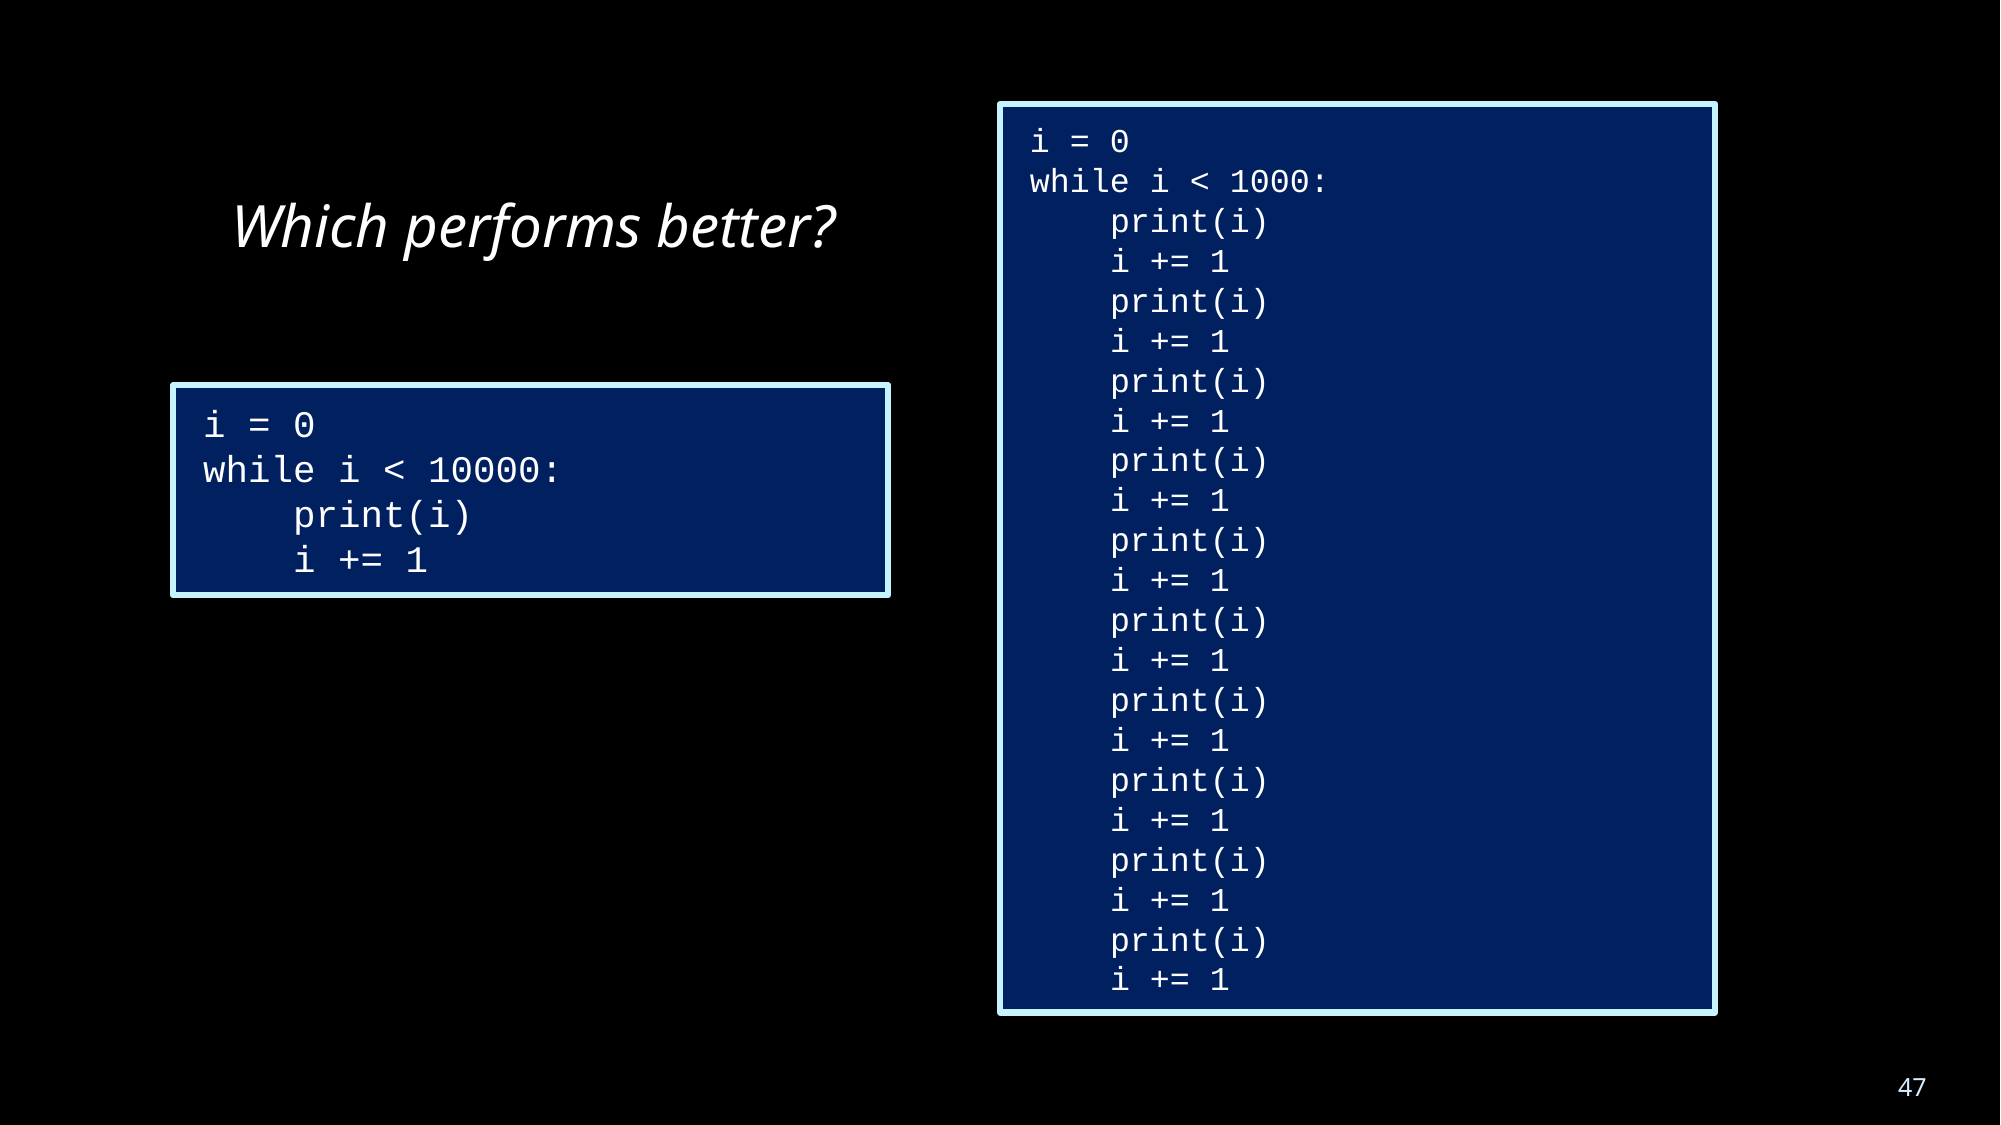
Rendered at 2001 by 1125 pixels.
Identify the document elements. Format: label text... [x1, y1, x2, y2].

text_box i = 0 while i < 1000: print(i) i += 1 print(i) i += 1 print(i) i += 1 print(i) i += 1 print(i) i += 1 print(i) i += 1 print(i) i += 1 print(i) i += 1 print(i) i += 1 print(i) i += 1 [999, 104, 1716, 1013]
text_box i = 0 while i < 10000: print(i) i += 1 [173, 385, 889, 596]
slide_number 47 [1883, 1052, 1984, 1113]
text_box Which performs better? [216, 181, 851, 267]
